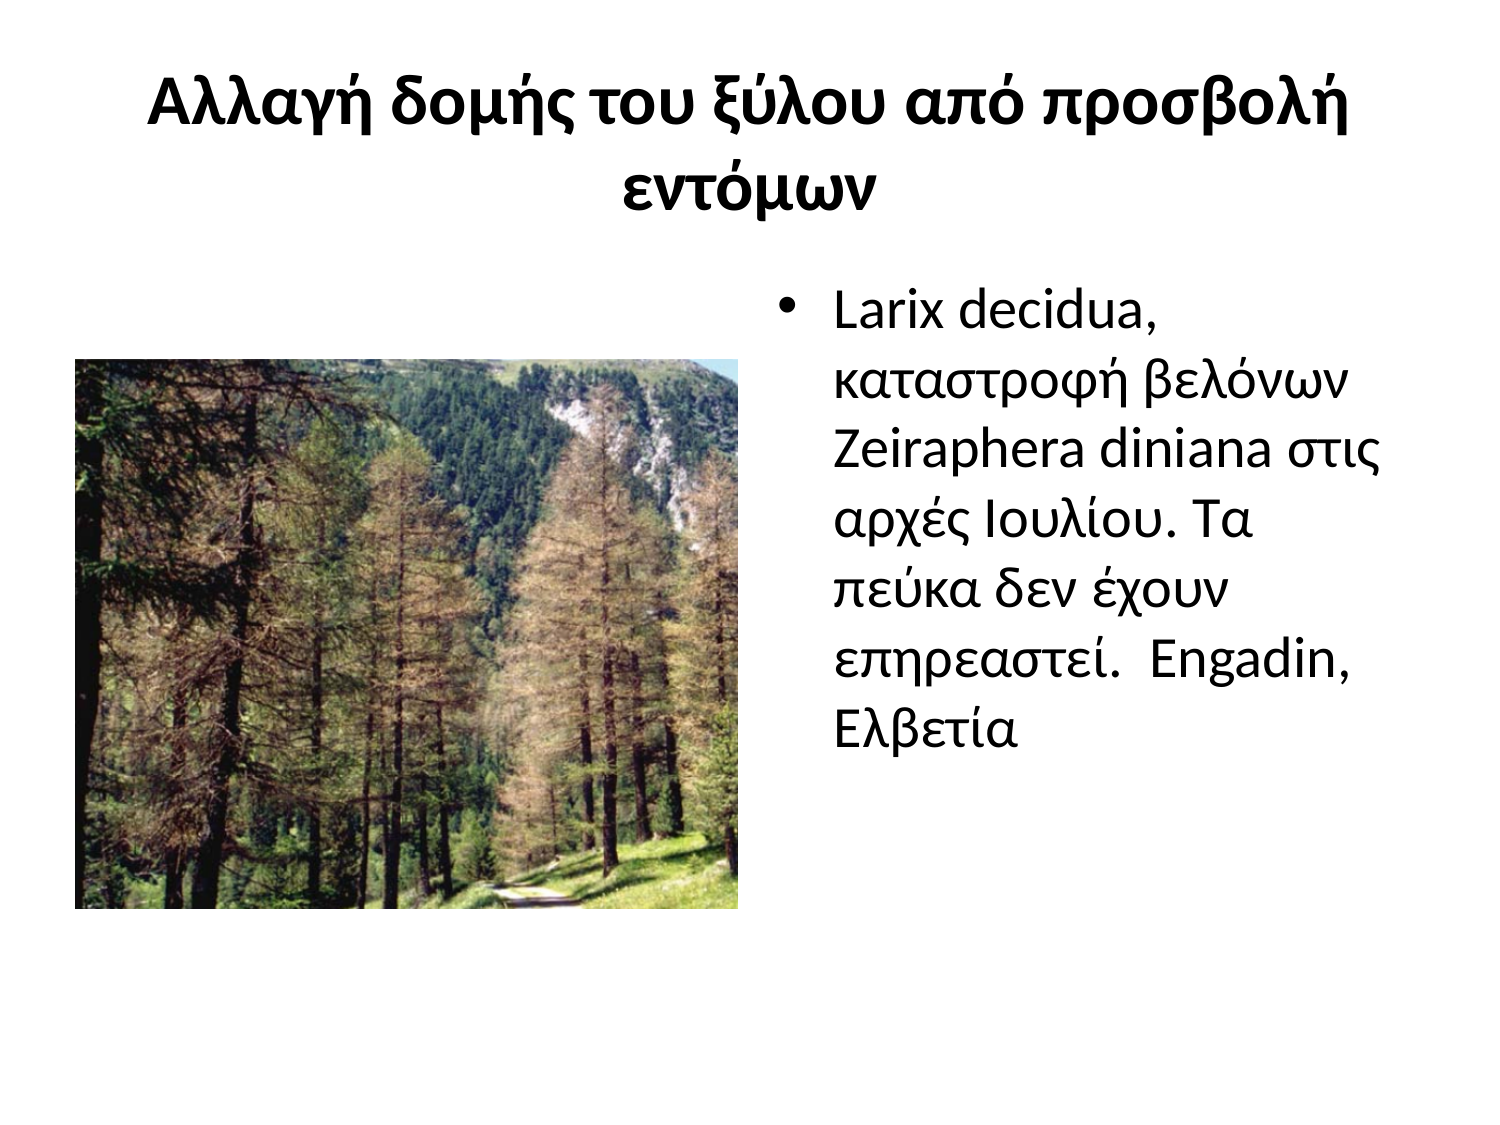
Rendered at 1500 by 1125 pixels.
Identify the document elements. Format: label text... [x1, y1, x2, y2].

title Αλλαγή δομής του ξύλου από προσβολή εντόμων [75, 45, 1425, 233]
list Larix decidua, καταστροφή βελόνων Zeiraphera diniana στις αρχές Ιουλίου. Τα πεύκα δεν έχουν επηρεαστεί. Engadin, Ελβετία [762, 262, 1425, 1005]
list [74, 358, 738, 909]
